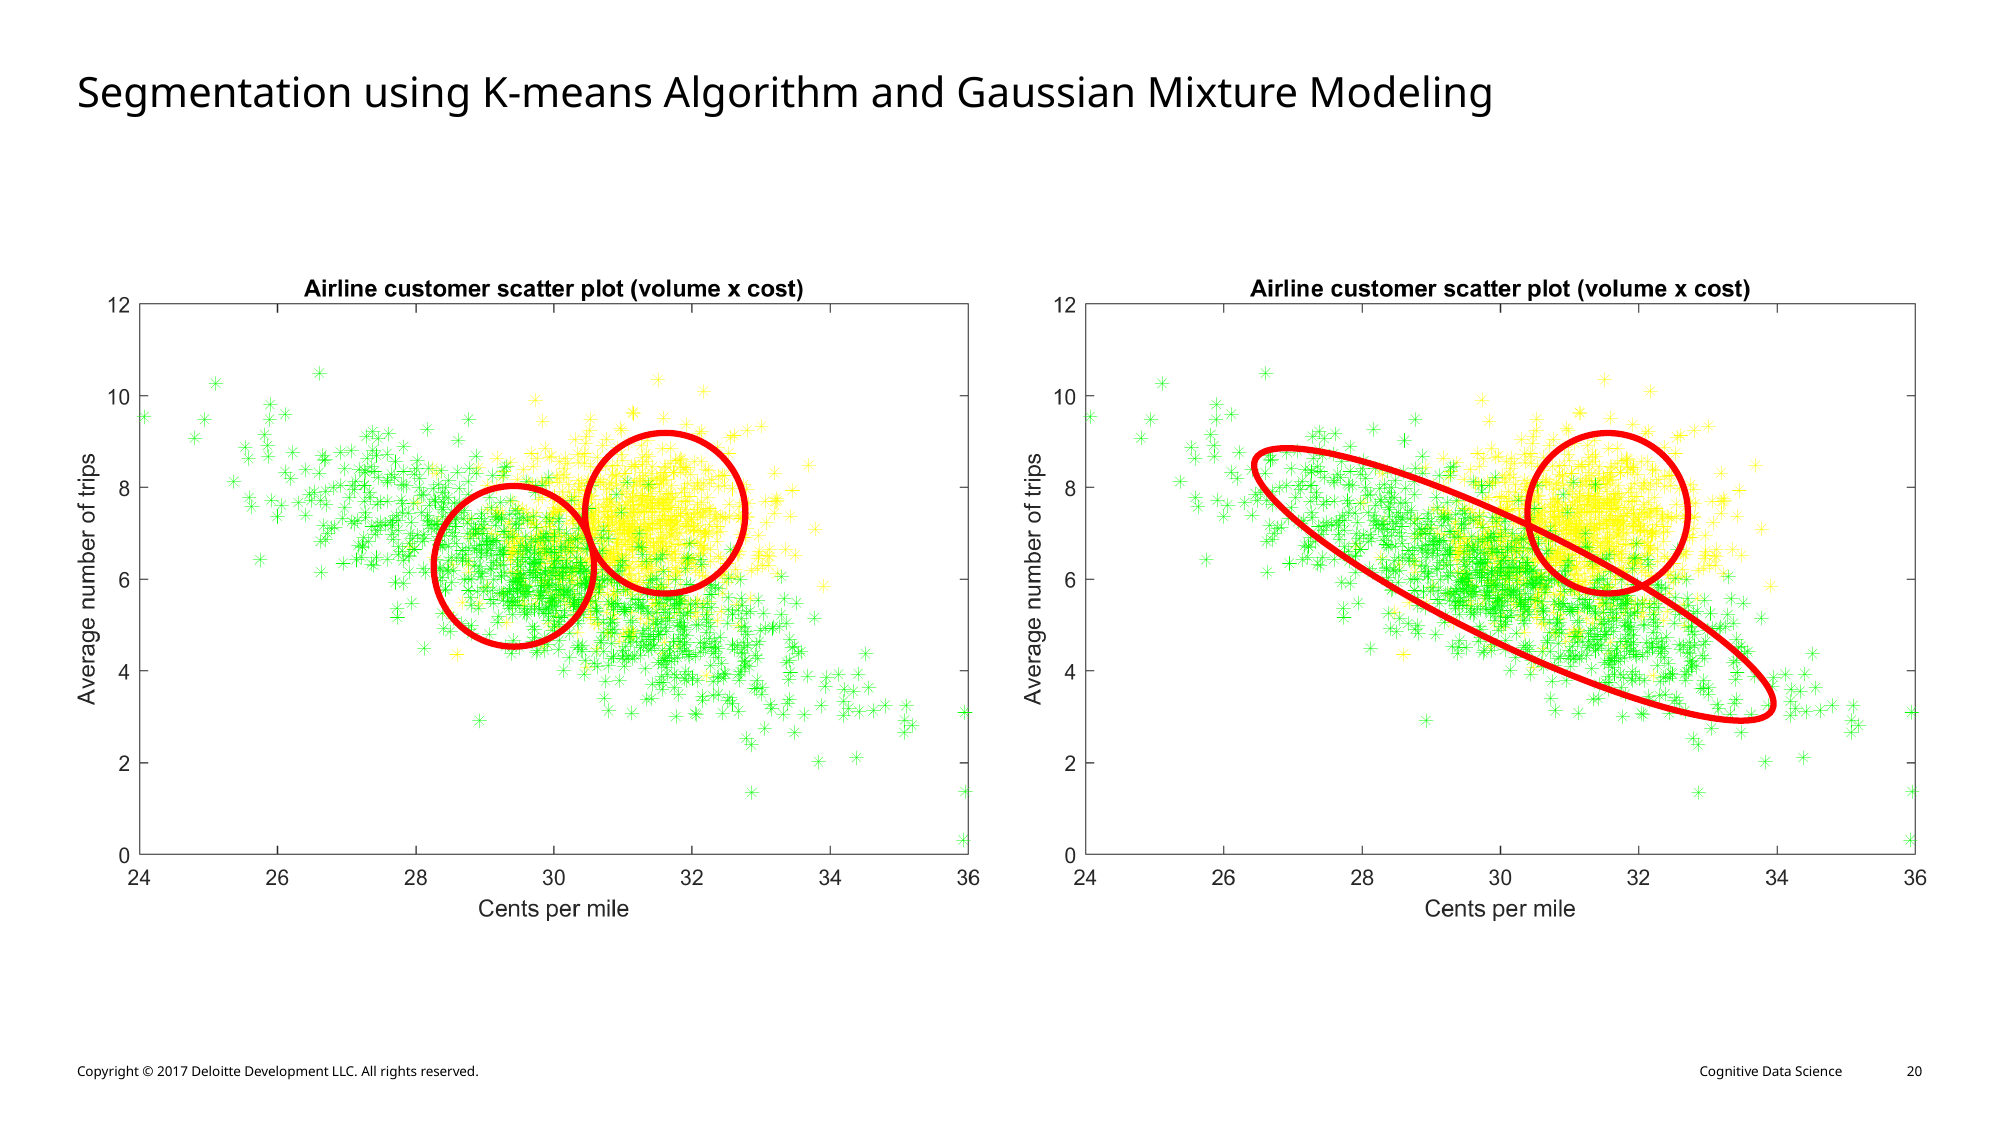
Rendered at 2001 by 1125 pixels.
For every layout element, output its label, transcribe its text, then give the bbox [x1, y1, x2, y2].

picture [76, 272, 986, 928]
title Segmentation using K-means Algorithm and Gaussian Mixture Modeling [77, 66, 1923, 181]
picture [1023, 272, 1932, 928]
